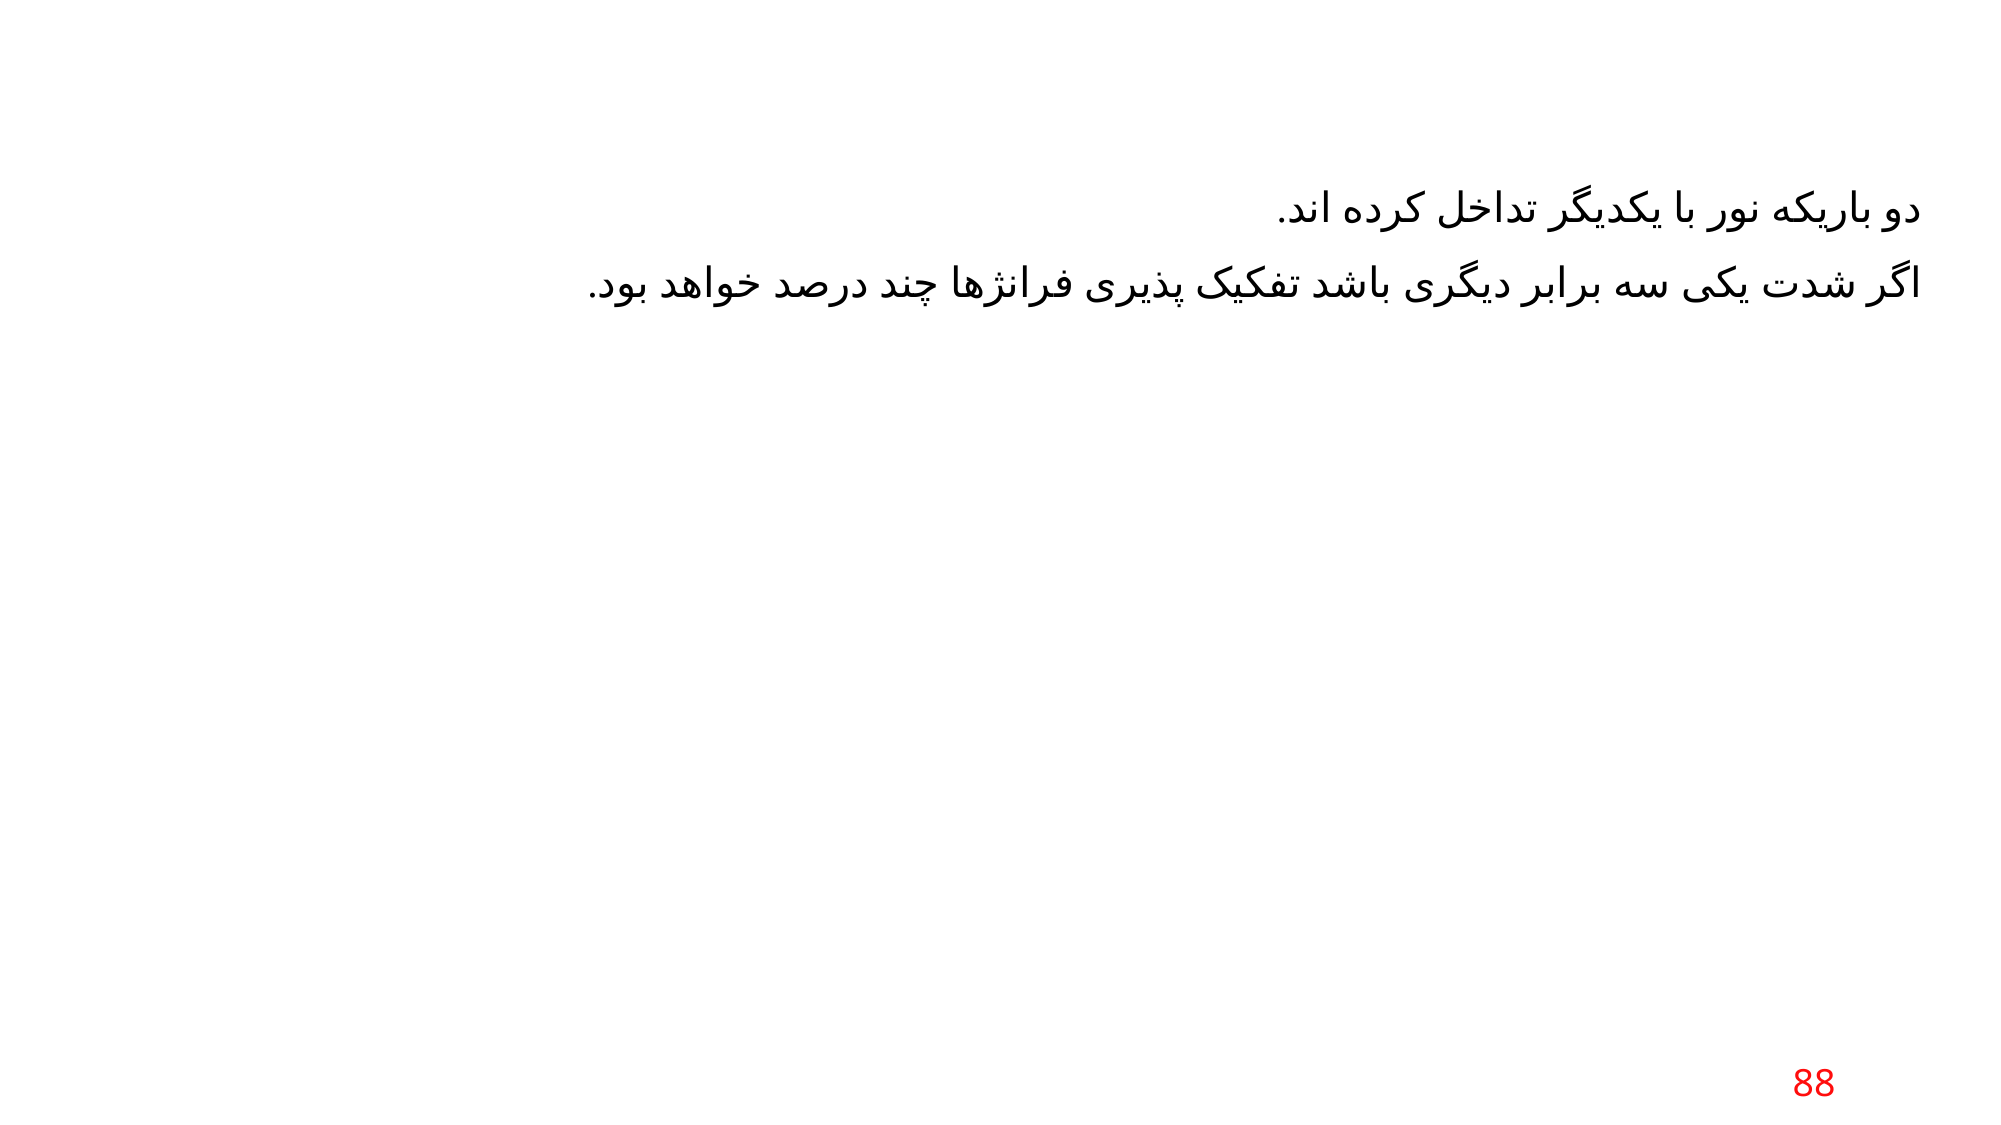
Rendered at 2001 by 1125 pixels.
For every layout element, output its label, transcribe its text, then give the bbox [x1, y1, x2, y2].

slide_number 88 [1777, 1061, 1938, 1107]
text_box دو باریکه نور با یکدیگر تداخل کرده اند. اگر شدت یکی سه برابر دیگری باشد تفکیک پذیری فرانژها چند درصد خواهد بود. [134, 148, 1938, 313]
